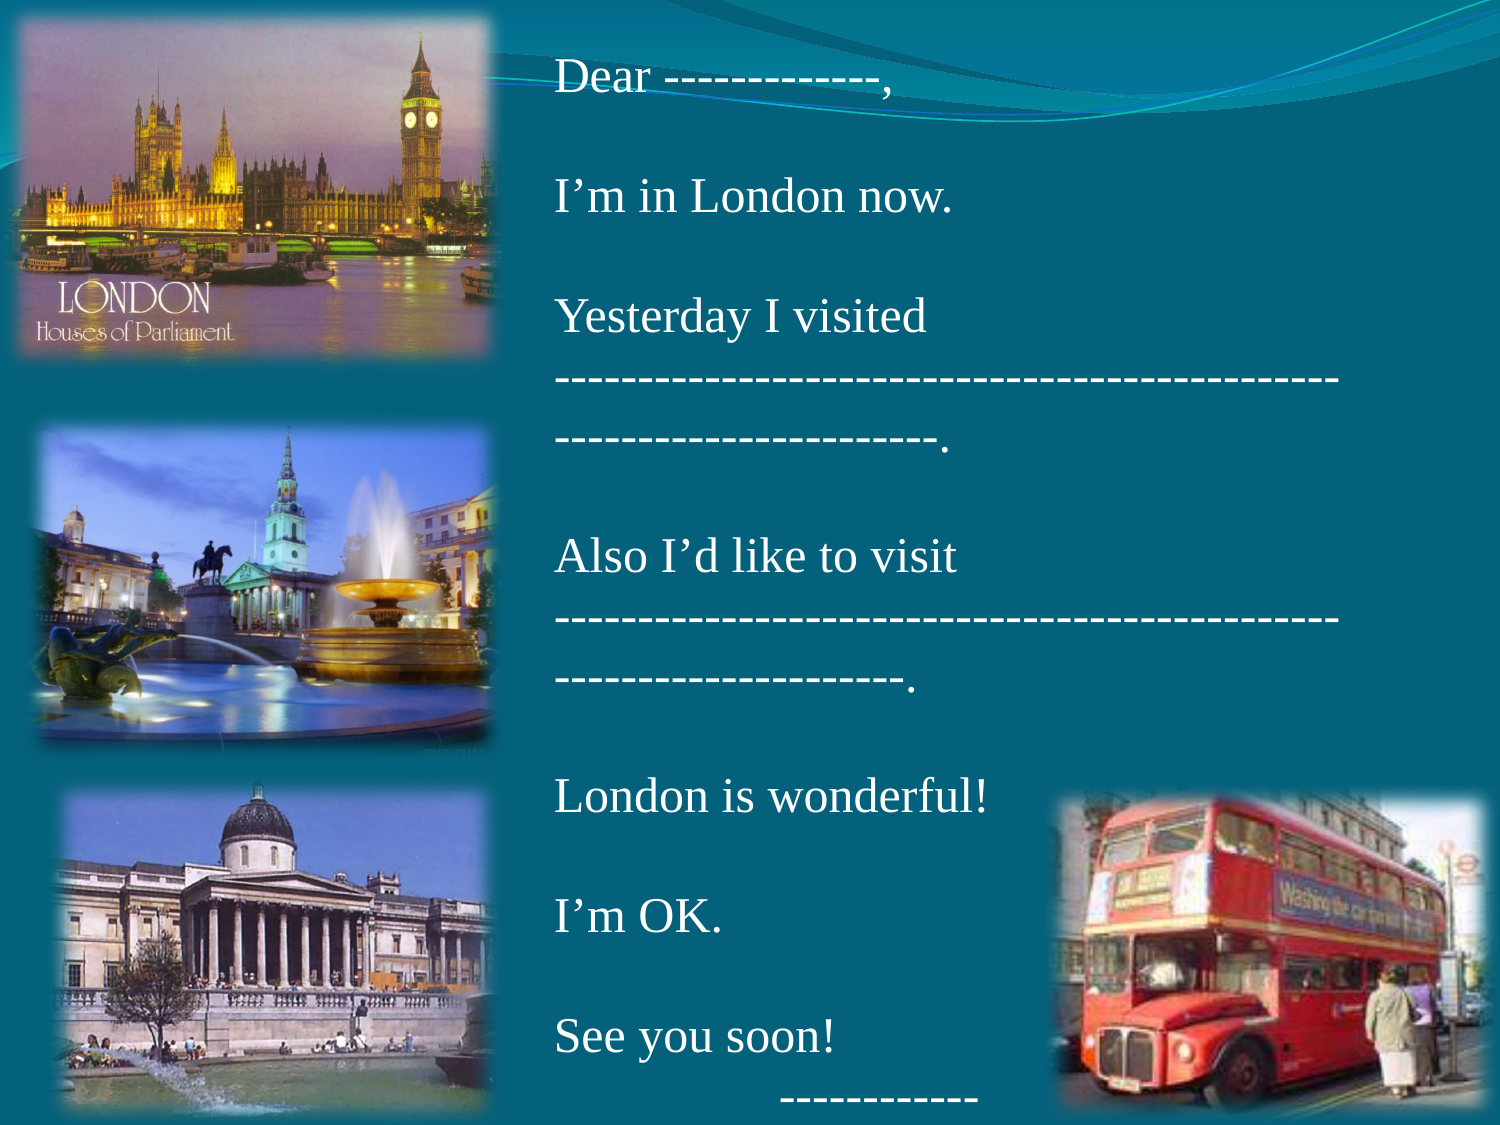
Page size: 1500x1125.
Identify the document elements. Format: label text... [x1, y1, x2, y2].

text_box Dear -------------, I’m in London now. Yesterday I visited ----------------------------------------------------------------------. Also I’d like to visit --------------------------------------------------------------------. London is wonderful! I’m OK. See you soon! ------------ [539, 35, 1360, 1125]
picture [51, 781, 498, 1123]
picture [1048, 787, 1496, 1120]
picture [29, 417, 501, 749]
picture [0, 6, 507, 369]
